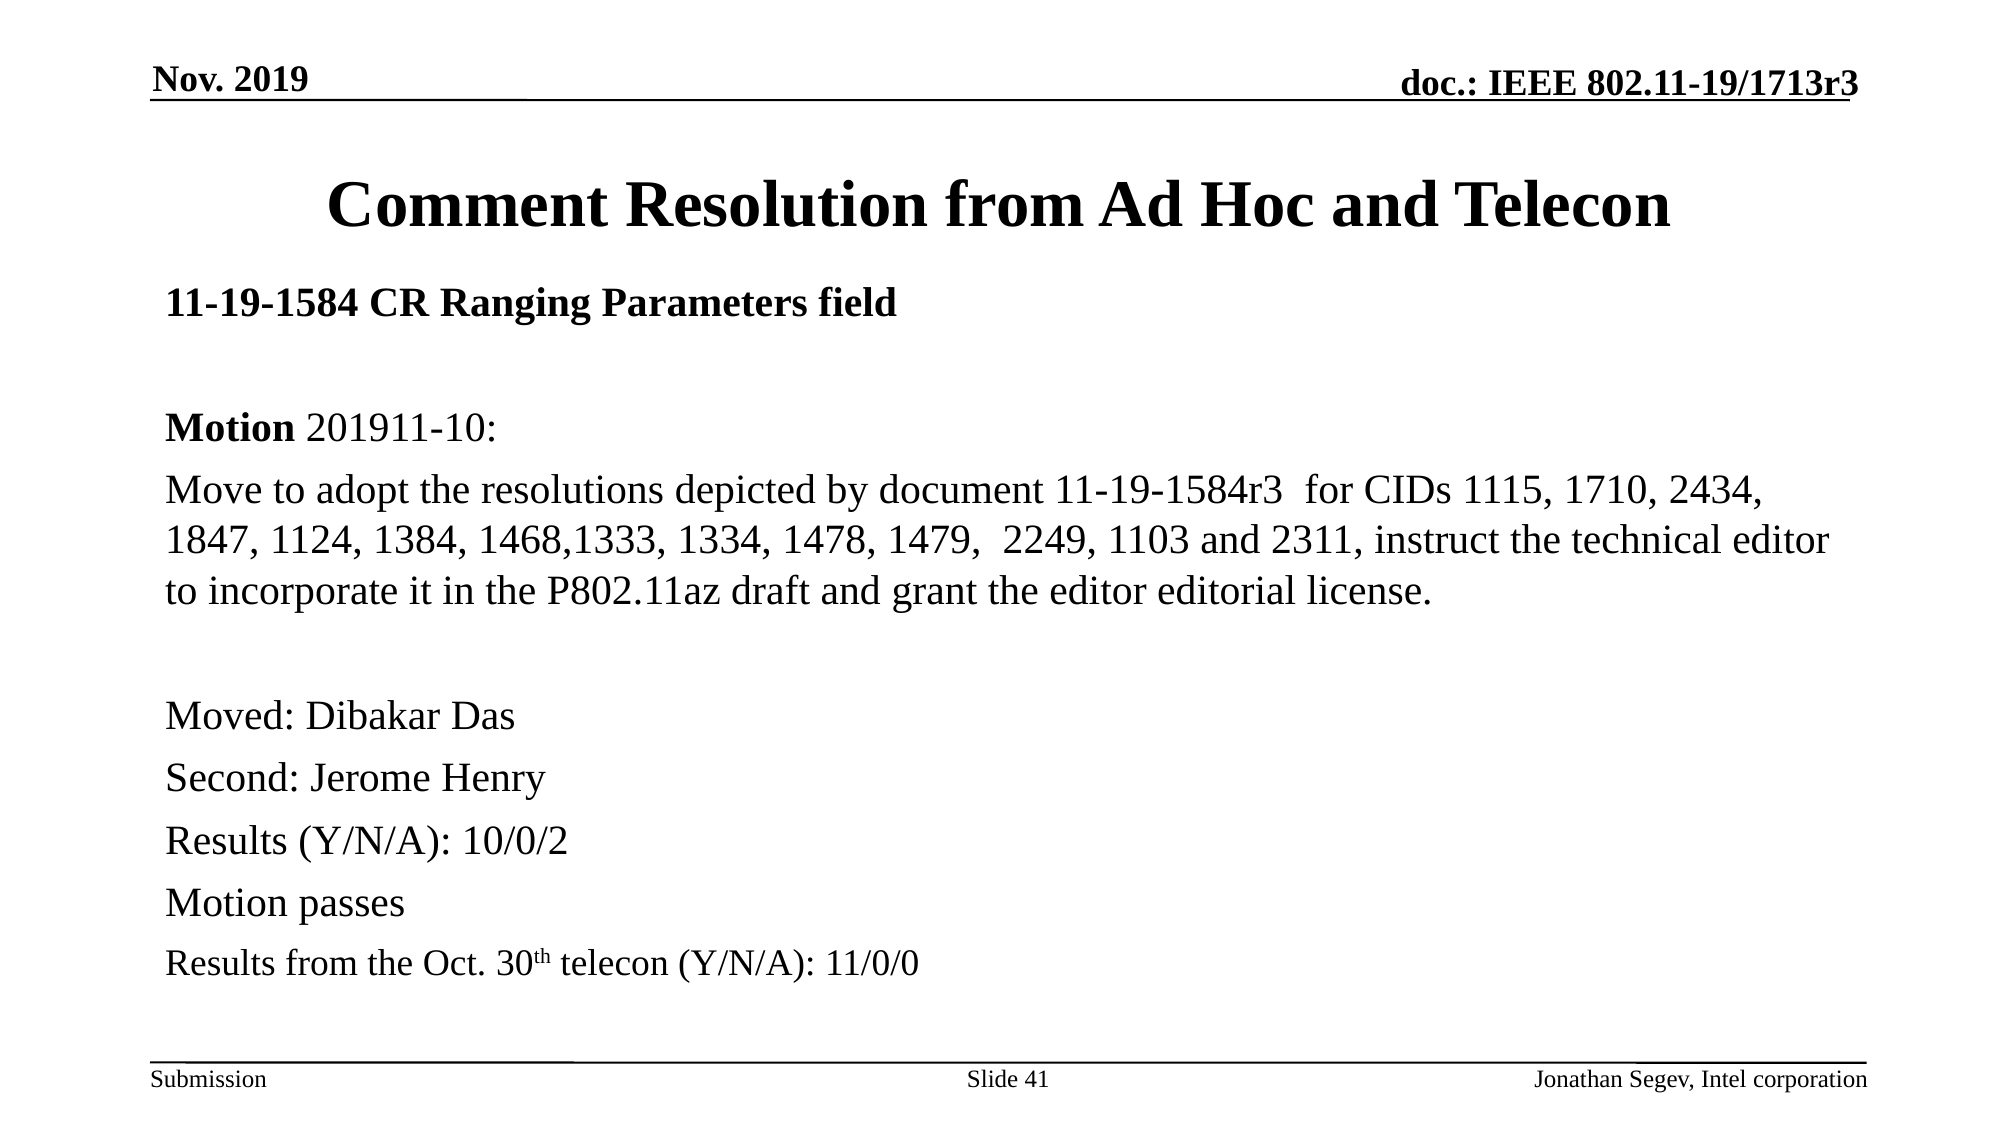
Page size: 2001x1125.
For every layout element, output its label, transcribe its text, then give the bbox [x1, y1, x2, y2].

title Comment Resolution from Ad Hoc and Telecon [149, 112, 1850, 266]
list 11-19-1584 CR Ranging Parameters field Motion 201911-10: Move to adopt the resolutions depicted by document 11-19-1584r3 for CIDs 1115, 1710, 2434, 1847, 1124, 1384, 1468,1333, 1334, 1478, 1479, 2249, 1103 and 2311, instruct the technical editor to incorporate it in the P802.11az draft and grant the editor editorial license. Moved: Dibakar Das Second: Jerome Henry Results (Y/N/A): 10/0/2 Motion passes Results from the Oct. 30th telecon (Y/N/A): 11/0/0 [149, 266, 1850, 1000]
footer Jonathan Segev, Intel corporation [1171, 1061, 1869, 1093]
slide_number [152, 54, 563, 100]
slide_number Slide 41 [950, 1061, 1067, 1123]
